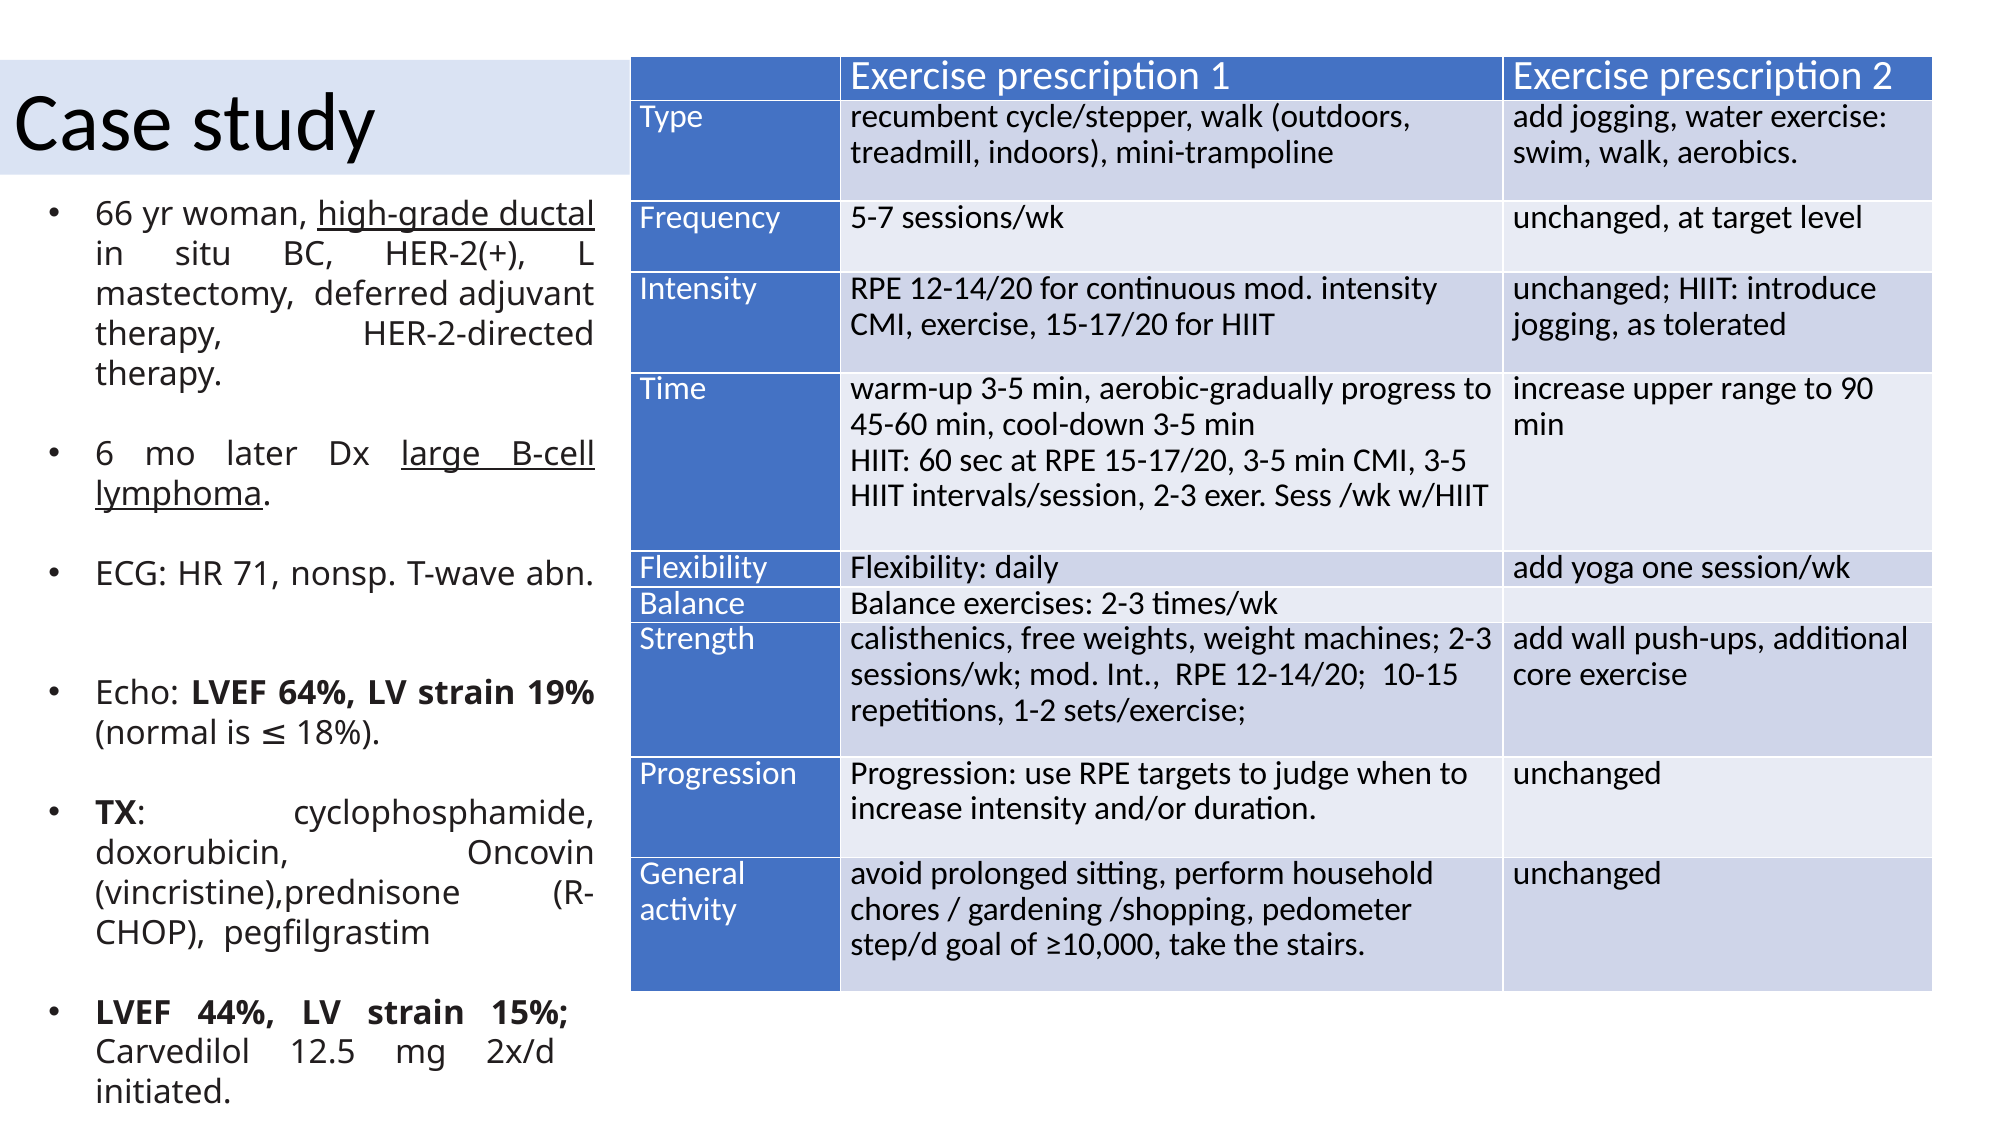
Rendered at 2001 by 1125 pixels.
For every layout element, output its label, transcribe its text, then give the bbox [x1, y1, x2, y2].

table_cell [1504, 588, 1932, 622]
table_header Exercise prescription 2 [1504, 57, 1932, 100]
table_cell unchanged; HIIT: introduce jogging, as tolerated [1504, 273, 1932, 372]
table_cell unchanged, at target level [1504, 202, 1932, 271]
table_header Exercise prescription 1 [841, 57, 1502, 100]
table_cell Flexibility [631, 552, 840, 586]
table_cell add wall push-ups, additional core exercise [1504, 623, 1932, 756]
text_box Case study [0, 59, 630, 175]
table_header [631, 57, 840, 100]
table_cell avoid prolonged sitting, perform household chores / gardening /shopping, pedometer step/d goal of ≥10,000, take the stairs. [841, 858, 1502, 991]
table_cell Intensity [631, 273, 840, 372]
table_cell General activity [631, 858, 840, 991]
table_cell add yoga one session/wk [1504, 552, 1932, 586]
table_cell Progression: use RPE targets to judge when to increase intensity and/or duration. [841, 758, 1502, 857]
table_cell 5-7 sessions/wk [841, 202, 1502, 271]
table_cell add jogging, water exercise: swim, walk, aerobics. [1504, 101, 1932, 200]
table_cell unchanged [1504, 758, 1932, 857]
table_cell Progression [631, 758, 840, 857]
table_cell recumbent cycle/stepper, walk (outdoors, treadmill, indoors), mini-trampoline [841, 101, 1502, 200]
table_cell Balance exercises: 2-3 times/wk [841, 588, 1502, 622]
text_box 66 yr woman, high-grade ductal in situ BC, HER-2(+), L mastectomy, deferred adjuvant therapy, HER-2-directed therapy. 6 mo later Dx large B-cell lymphoma. ECG: HR 71, nonsp. T-wave abn. Echo: LVEF 64%, LV strain 19% (normal is ≤ 18%). TX: cyclophosphamide, doxorubicin, Oncovin (vincristine),prednisone (R-CHOP), pegfilgrastim LVEF 44%, LV strain 15%; Carvedilol 12.5 mg 2x/d initiated. 5 mo later, Dx recurrent BC, left chest wall surgery. [33, 185, 611, 1125]
table_cell Time [631, 374, 840, 550]
table_cell unchanged [1504, 858, 1932, 991]
table_cell Type [631, 101, 840, 200]
table_cell RPE 12-14/20 for continuous mod. intensity CMI, exercise, 15-17/20 for HIIT [841, 273, 1502, 372]
table_cell warm-up 3-5 min, aerobic-gradually progress to 45-60 min, cool-down 3-5 min HIIT: 60 sec at RPE 15-17/20, 3-5 min CMI, 3-5 HIIT intervals/session, 2-3 exer. Sess /wk w/HIIT [841, 374, 1502, 550]
table_cell Frequency [631, 202, 840, 271]
table_cell Strength [631, 623, 840, 756]
table_cell Balance [631, 588, 840, 622]
table_cell calisthenics, free weights, weight machines; 2-3 sessions/wk; mod. Int., RPE 12-14/20; 10-15 repetitions, 1-2 sets/exercise; [841, 623, 1502, 756]
table_cell increase upper range to 90 min [1504, 374, 1932, 550]
table_cell Flexibility: daily [841, 552, 1502, 586]
